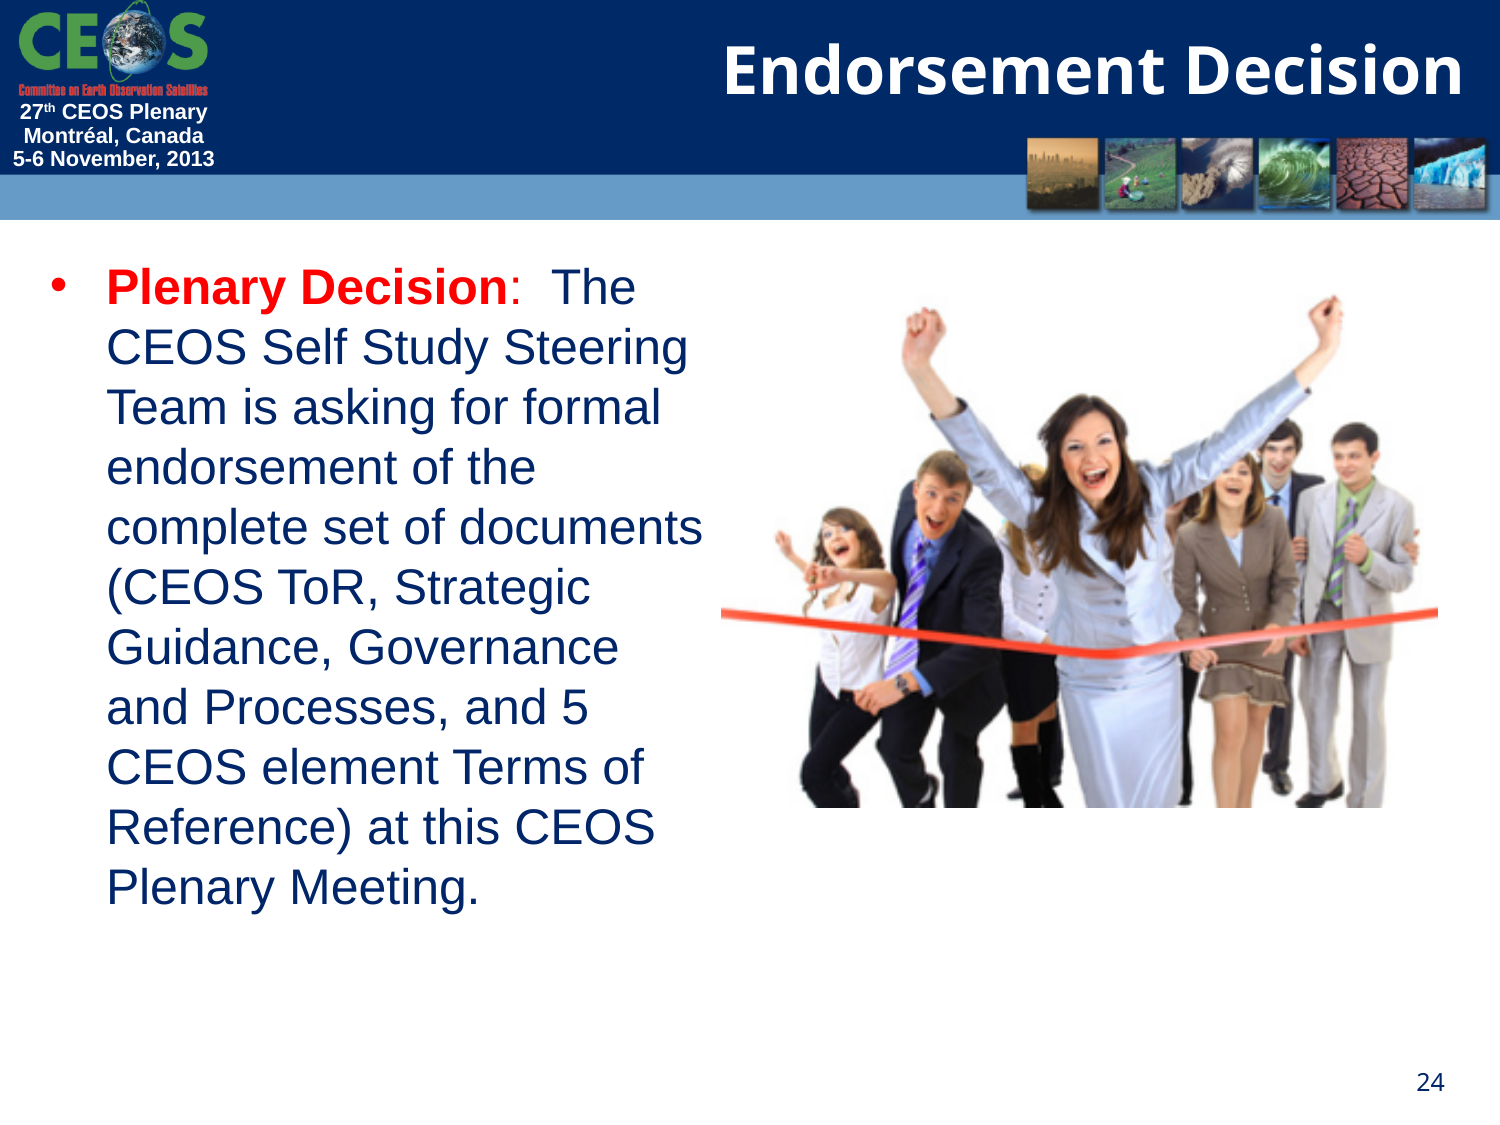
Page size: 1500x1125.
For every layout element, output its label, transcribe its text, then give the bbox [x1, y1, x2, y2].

text_box Endorsement Decision [254, 17, 1481, 118]
slide_number 24 [1190, 1058, 1460, 1111]
text_box Plenary Decision: The CEOS Self Study Steering Team is asking for formal endorsement of the complete set of documents (CEOS ToR, Strategic Guidance, Governance and Processes, and 5 CEOS element Terms of Reference) at this CEOS Plenary Meeting. [35, 246, 722, 994]
picture [721, 269, 1438, 808]
picture [0, 0, 1500, 220]
